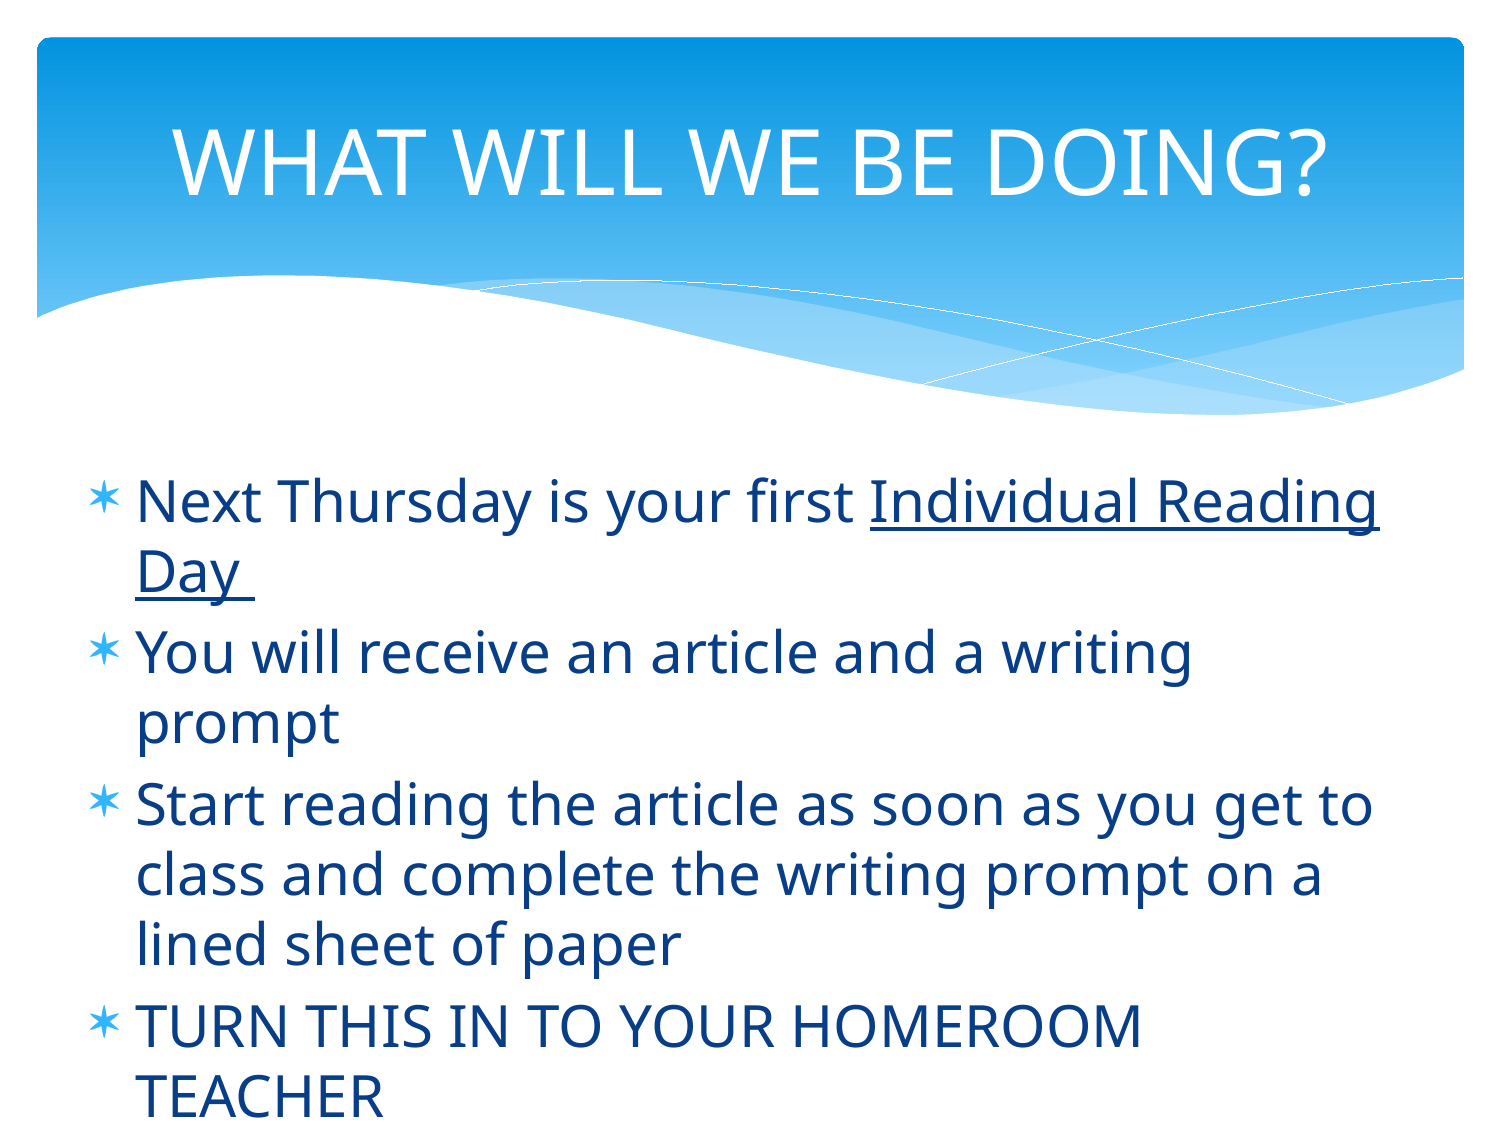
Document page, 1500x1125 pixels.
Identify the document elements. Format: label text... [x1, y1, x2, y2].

title WHAT WILL WE BE DOING? [75, 55, 1425, 261]
list Next Thursday is your first Individual Reading Day You will receive an article and a writing prompt Start reading the article as soon as you get to class and complete the writing prompt on a lined sheet of paper TURN THIS IN TO YOUR HOMEROOM TEACHER [75, 456, 1425, 1023]
